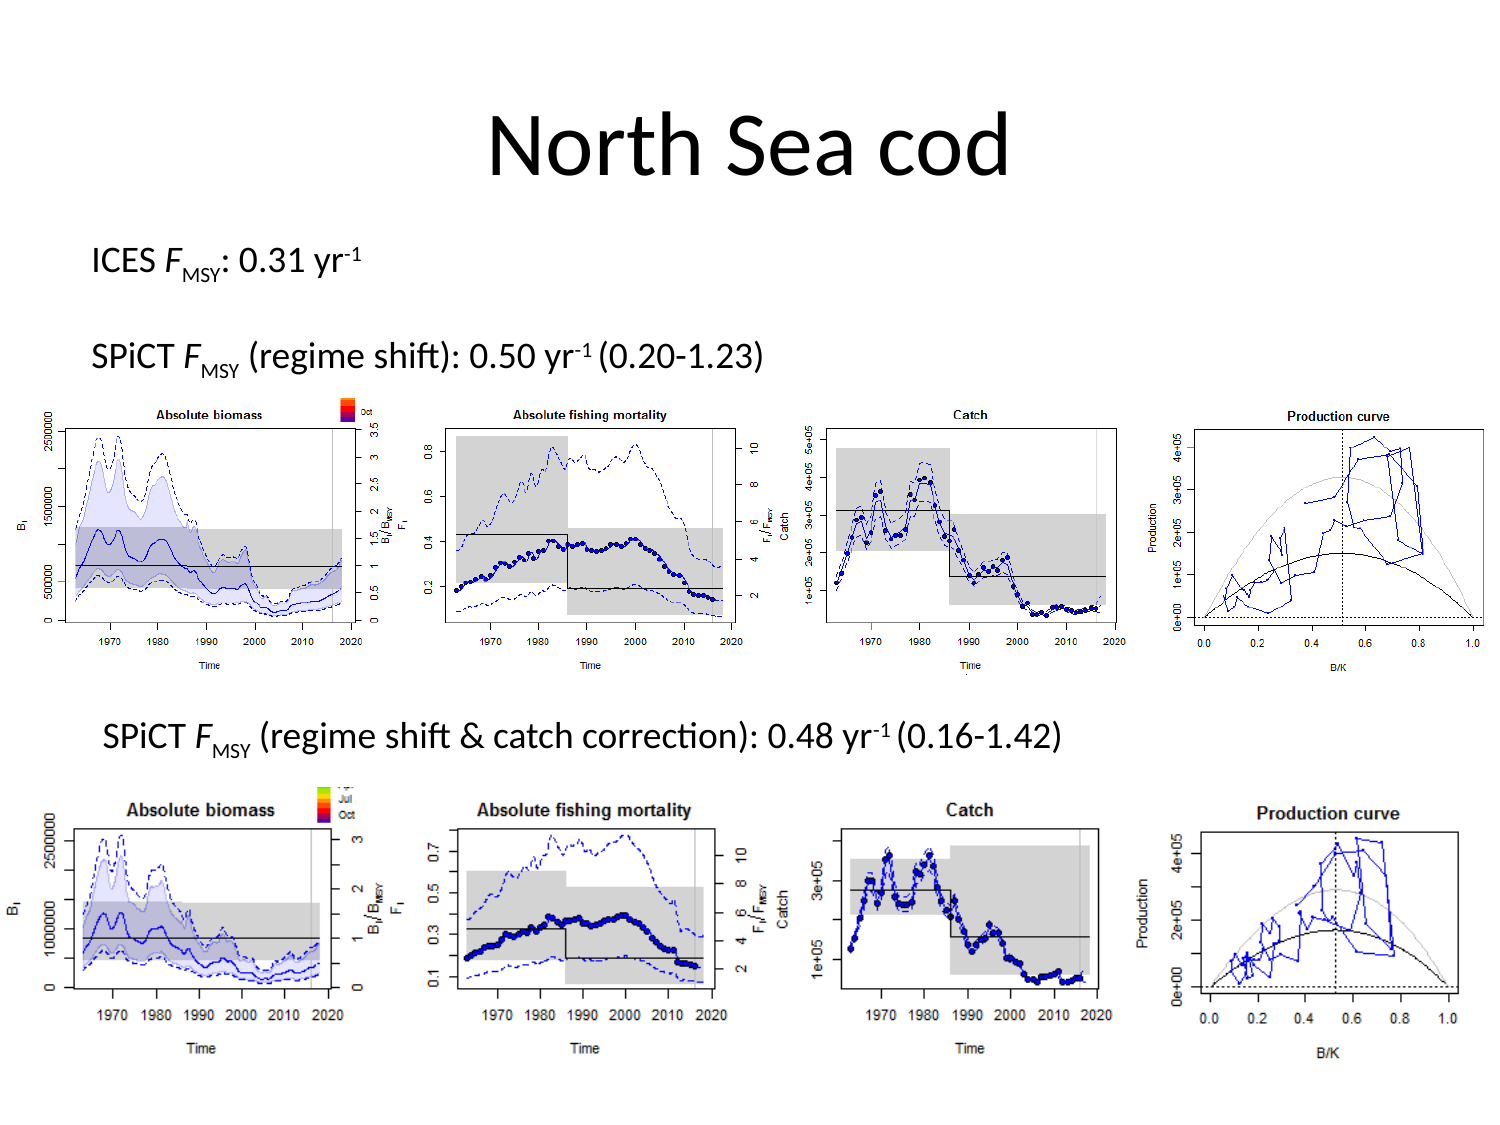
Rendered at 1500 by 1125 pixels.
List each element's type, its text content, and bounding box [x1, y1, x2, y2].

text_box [14, 396, 1500, 688]
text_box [3, 787, 1500, 1081]
title North Sea cod [75, 45, 1425, 233]
text_box ICES FMSY: 0.31 yr-1 SPiCT FMSY (regime shift): 0.50 yr-1 (0.20-1.23) [76, 227, 827, 390]
text_box SPiCT FMSY (regime shift & catch correction): 0.48 yr-1 (0.16-1.42) [87, 704, 1078, 771]
